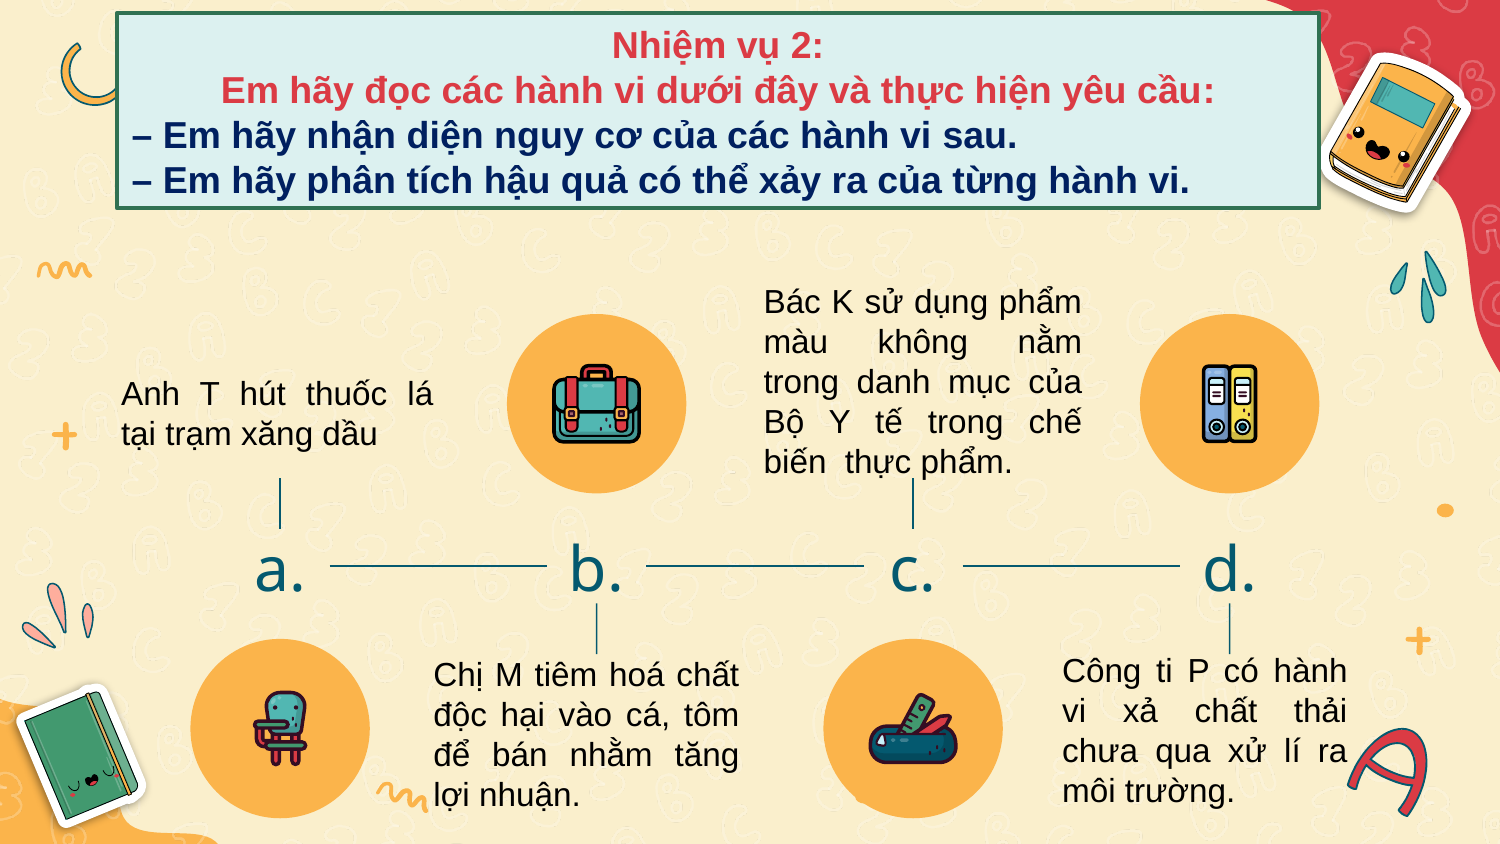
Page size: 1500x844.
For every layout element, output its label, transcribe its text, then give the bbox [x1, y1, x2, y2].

text_box [1139, 313, 1320, 494]
text_box [190, 638, 370, 819]
text_box Bác K sử dụng phẩm màu không nằm trong danh mục của Bộ Y tế trong chế biến thực phẩm. [748, 272, 1098, 488]
text_box a. [230, 528, 330, 604]
text_box Chị M tiêm hoá chất độc hại vào cá, tôm để bán nhằm tăng lợi nhuận. [418, 645, 755, 820]
text_box Anh T hút thuốc lá tại trạm xăng dầu [106, 365, 449, 460]
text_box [867, 692, 959, 765]
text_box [252, 690, 308, 767]
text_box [551, 363, 642, 444]
text_box c. [863, 528, 963, 604]
text_box d. [1180, 528, 1280, 604]
text_box Công ti P có hành vi xả chất thải chưa qua xử lí ra môi trường. [1047, 641, 1363, 817]
picture [0, 0, 1500, 844]
text_box [823, 638, 1003, 819]
text_box Nhiệm vụ 2: Em hãy đọc các hành vi dưới đây và thực hiện yêu cầu: – Em hãy nhận diện nguy cơ của các hành vi sau. – Em hãy phân tích hậu quả có thể xảy ra của từng hành vi. [115, 11, 1321, 210]
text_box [1201, 364, 1258, 444]
text_box [506, 313, 687, 494]
text_box b. [547, 528, 647, 604]
